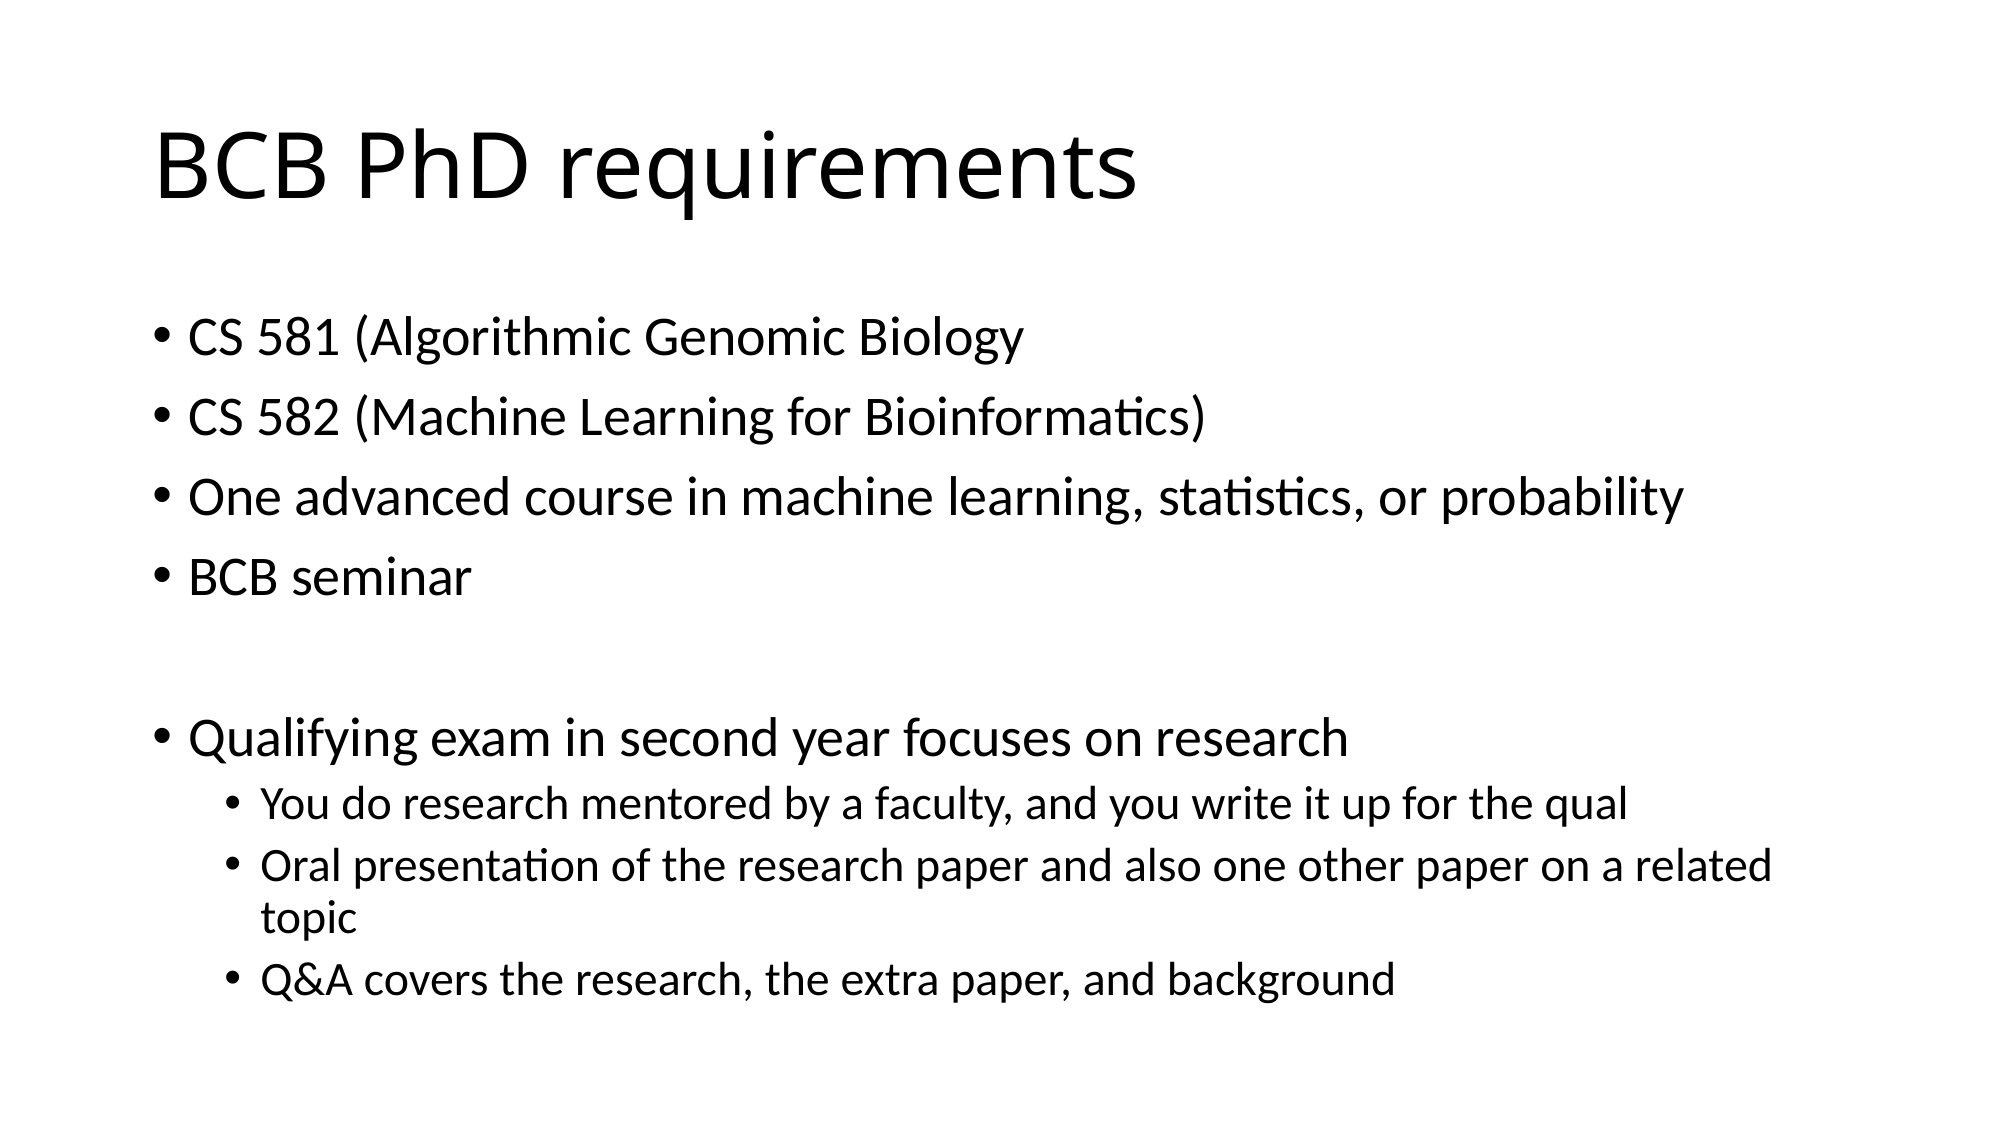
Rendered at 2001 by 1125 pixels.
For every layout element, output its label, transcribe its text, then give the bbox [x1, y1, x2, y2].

list CS 581 (Algorithmic Genomic Biology CS 582 (Machine Learning for Bioinformatics) One advanced course in machine learning, statistics, or probability BCB seminar Qualifying exam in second year focuses on research You do research mentored by a faculty, and you write it up for the qual Oral presentation of the research paper and also one other paper on a related topic Q&A covers the research, the extra paper, and background [137, 299, 1863, 1014]
title BCB PhD requirements [137, 59, 1863, 278]
